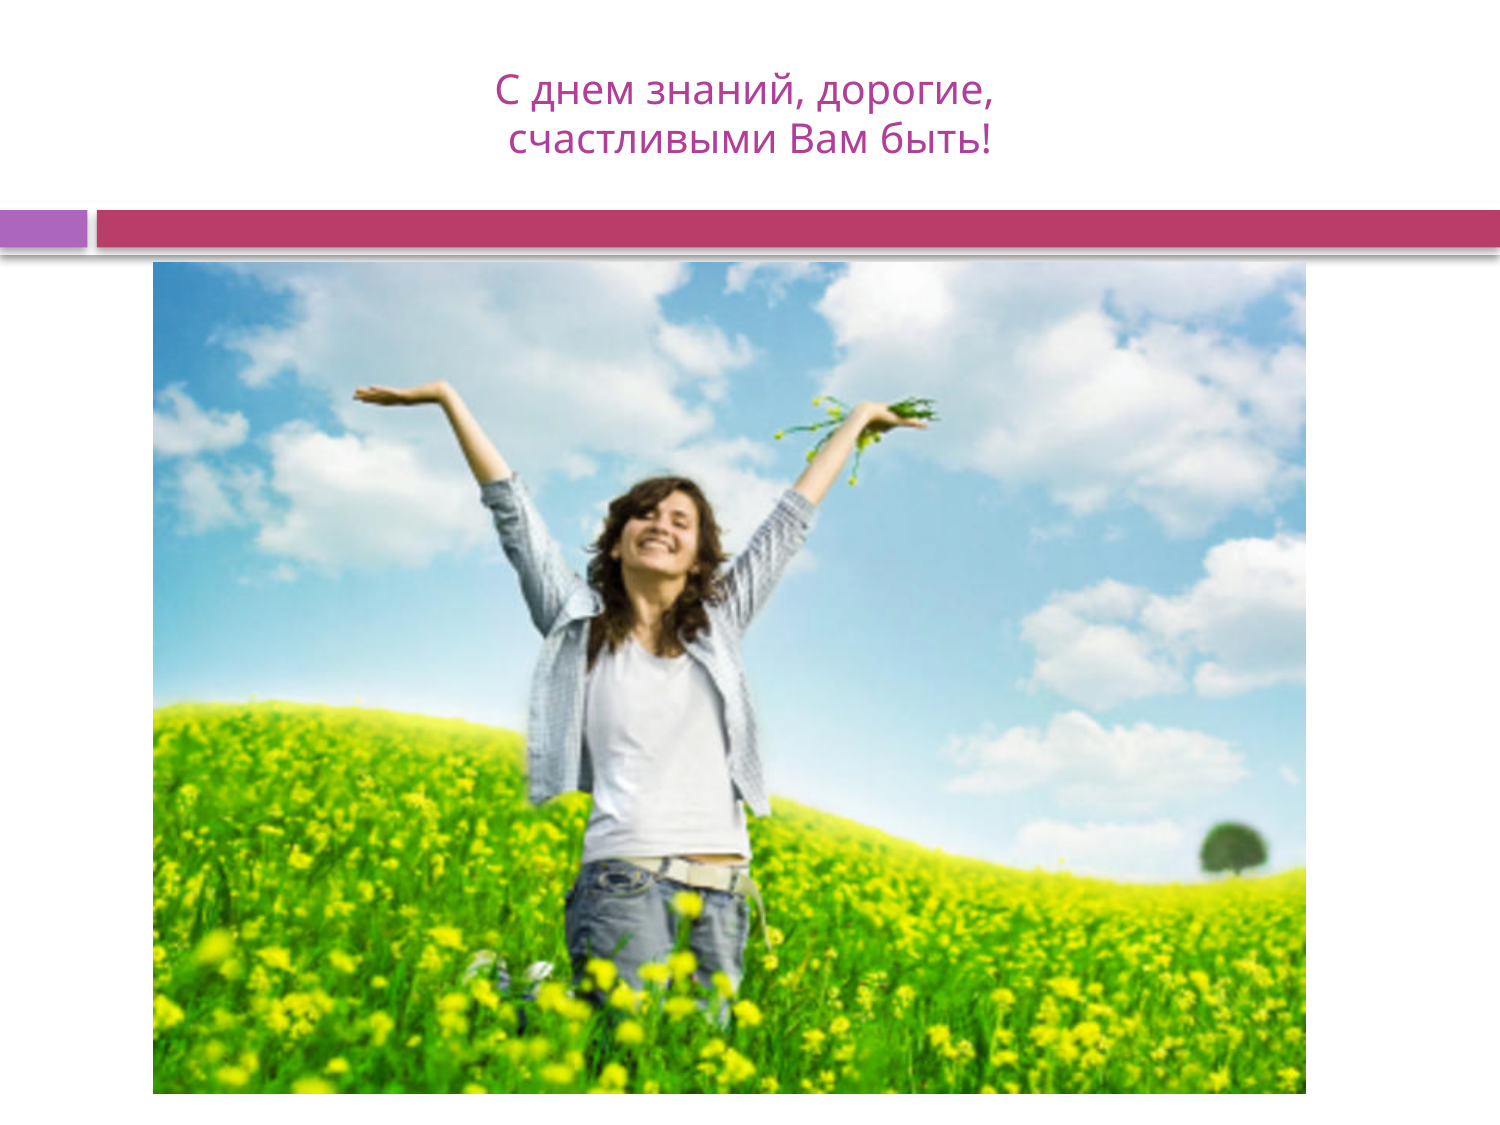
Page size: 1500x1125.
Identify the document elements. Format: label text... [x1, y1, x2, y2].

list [152, 262, 1306, 1095]
title С днем знаний, дорогие, счастливыми Вам быть! [0, 54, 1500, 220]
